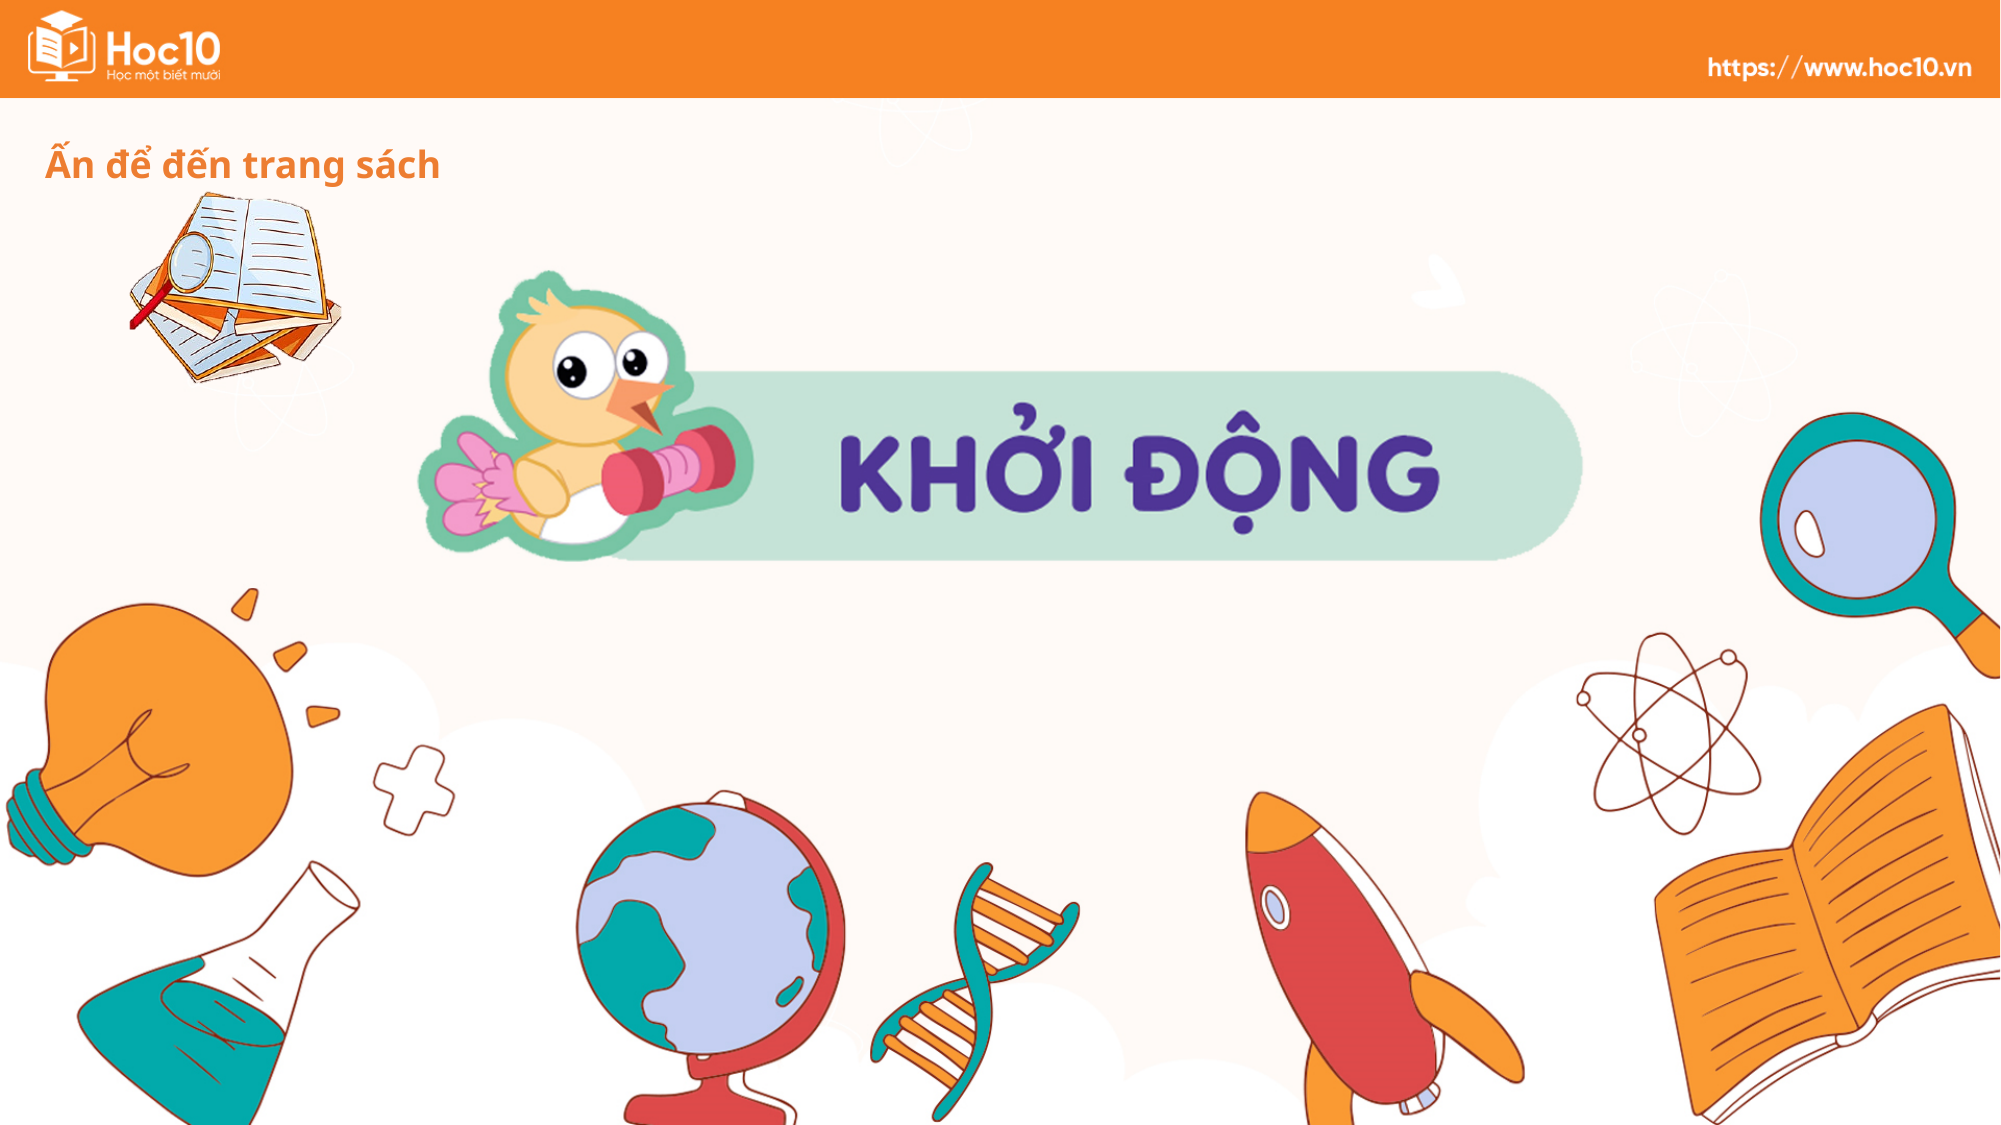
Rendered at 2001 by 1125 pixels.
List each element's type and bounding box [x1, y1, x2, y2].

picture [0, 0, 2001, 1125]
text_box [29, 133, 480, 390]
